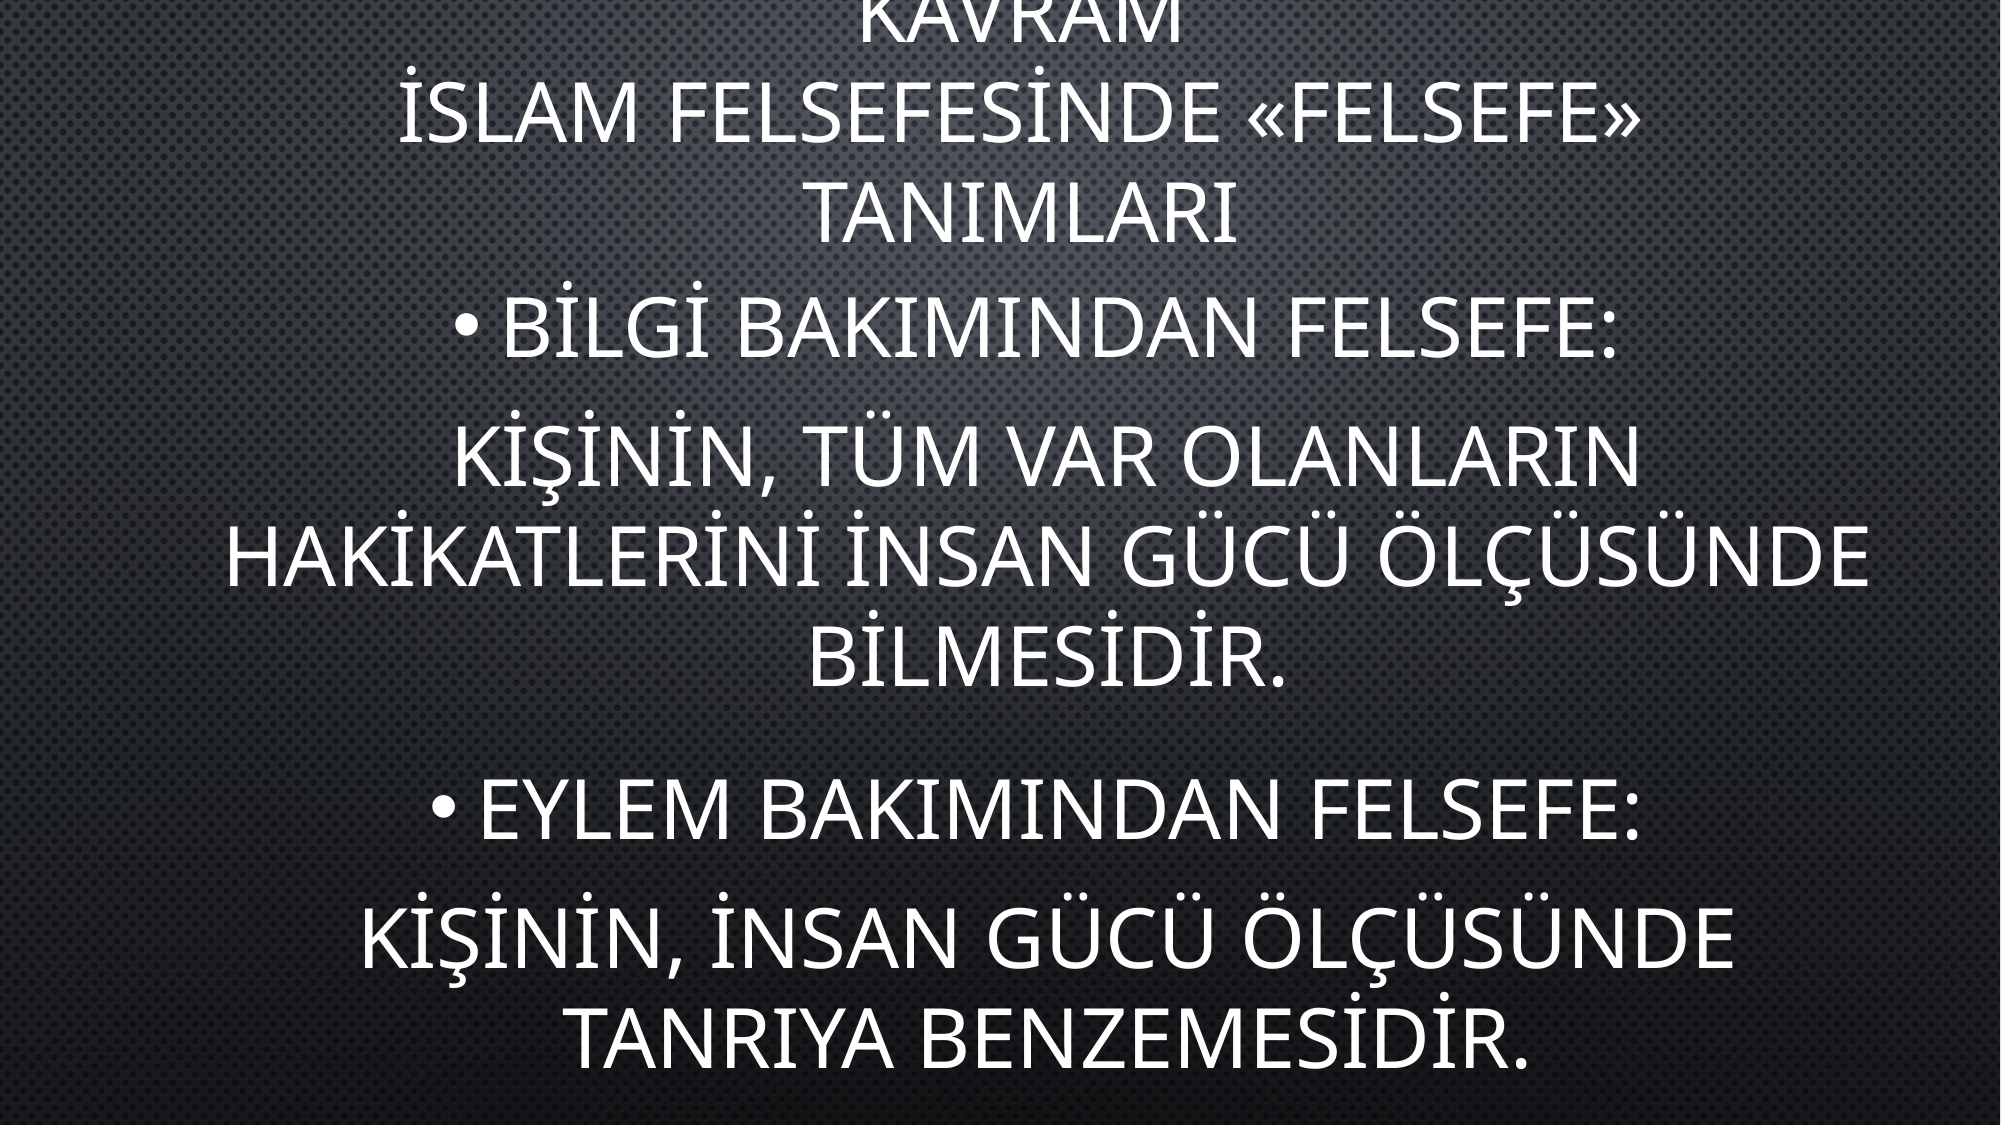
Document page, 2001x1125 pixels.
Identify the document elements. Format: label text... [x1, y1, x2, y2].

title KAVRAM İSLAM FELSEFESİNDE «FELSEFE» TANIMLARI [173, 25, 1869, 194]
list BİLGİ BAKIMINDAN FELSEFE: KİŞİNİN, TÜM VAR OLANLARIN HAKİKATLERİNİ İNSAN GÜCÜ ÖLÇÜSÜNDE BİLMESİDİR. EYLEM BAKIMINDAN FELSEFE: KİŞİNİN, İNSAN GÜCÜ ÖLÇÜSÜNDE TANRIYA BENZEMESİDİR. [173, 266, 1923, 1125]
